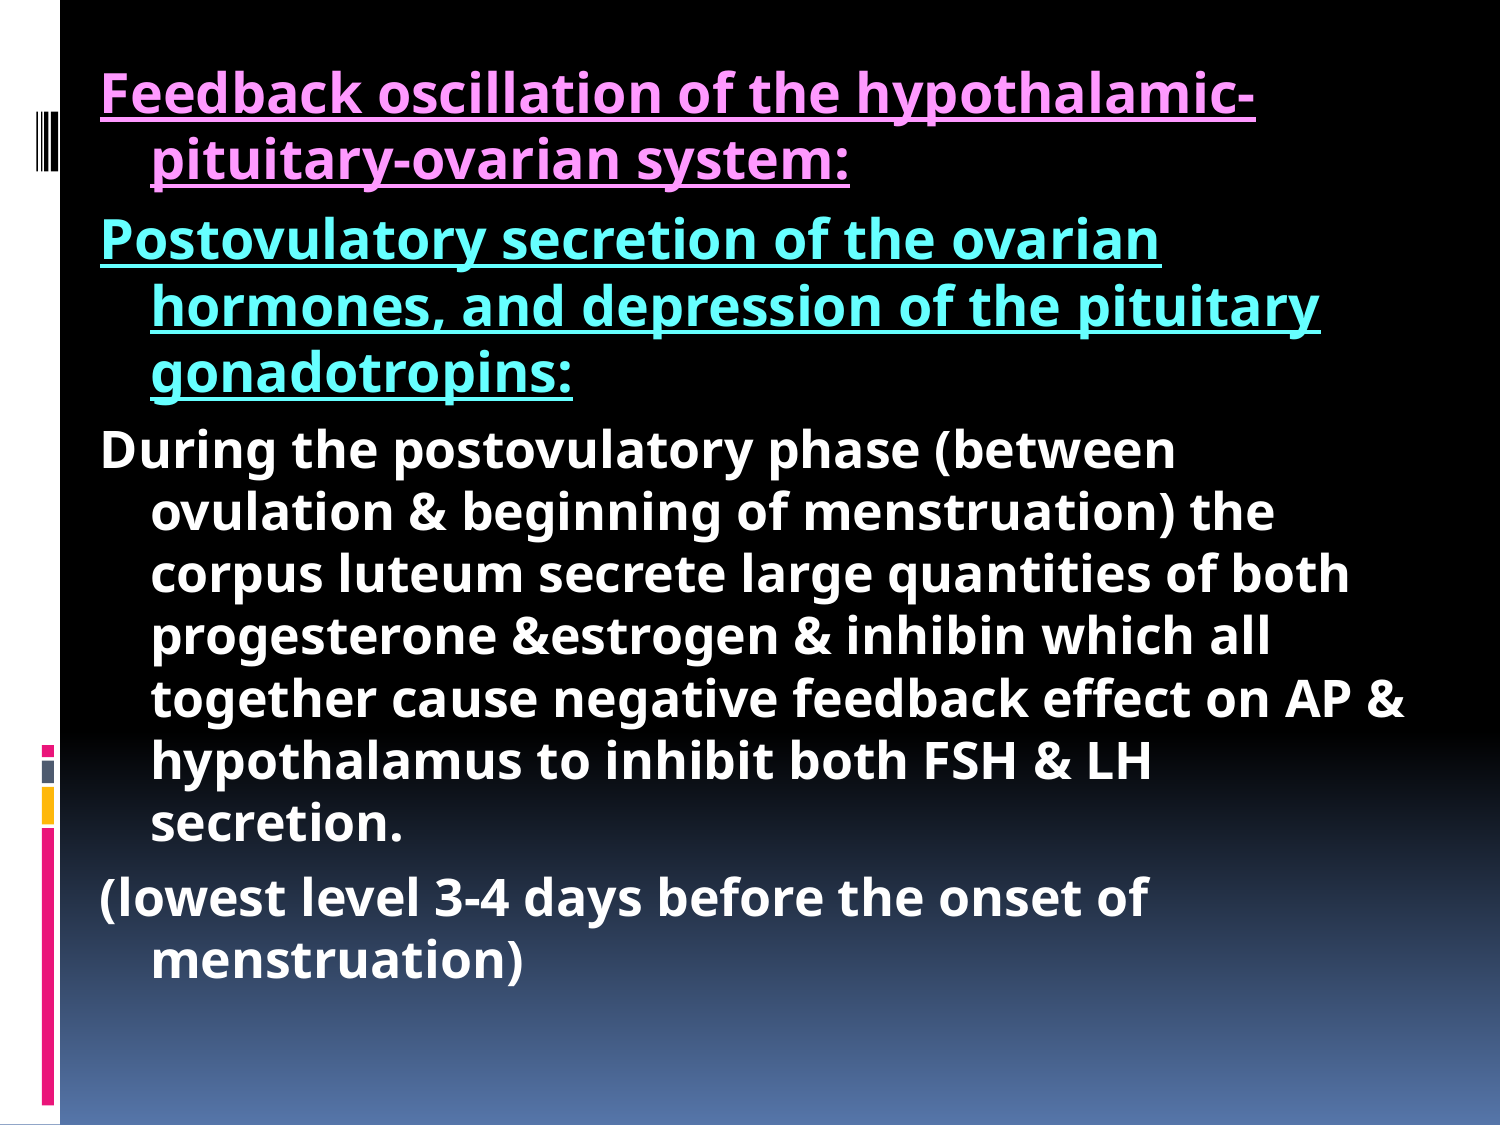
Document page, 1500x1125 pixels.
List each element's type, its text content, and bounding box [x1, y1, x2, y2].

list Feedback oscillation of the hypothalamic-pituitary-ovarian system: Postovulatory secretion of the ovarian hormones, and depression of the pituitary gonadotropins: During the postovulatory phase (between ovulation & beginning of menstruation) the corpus luteum secrete large quantities of both progesterone &estrogen & inhibin which all together cause negative feedback effect on AP & hypothalamus to inhibit both FSH & LH secretion. (lowest level 3-4 days before the onset of menstruation) [75, 50, 1425, 1005]
